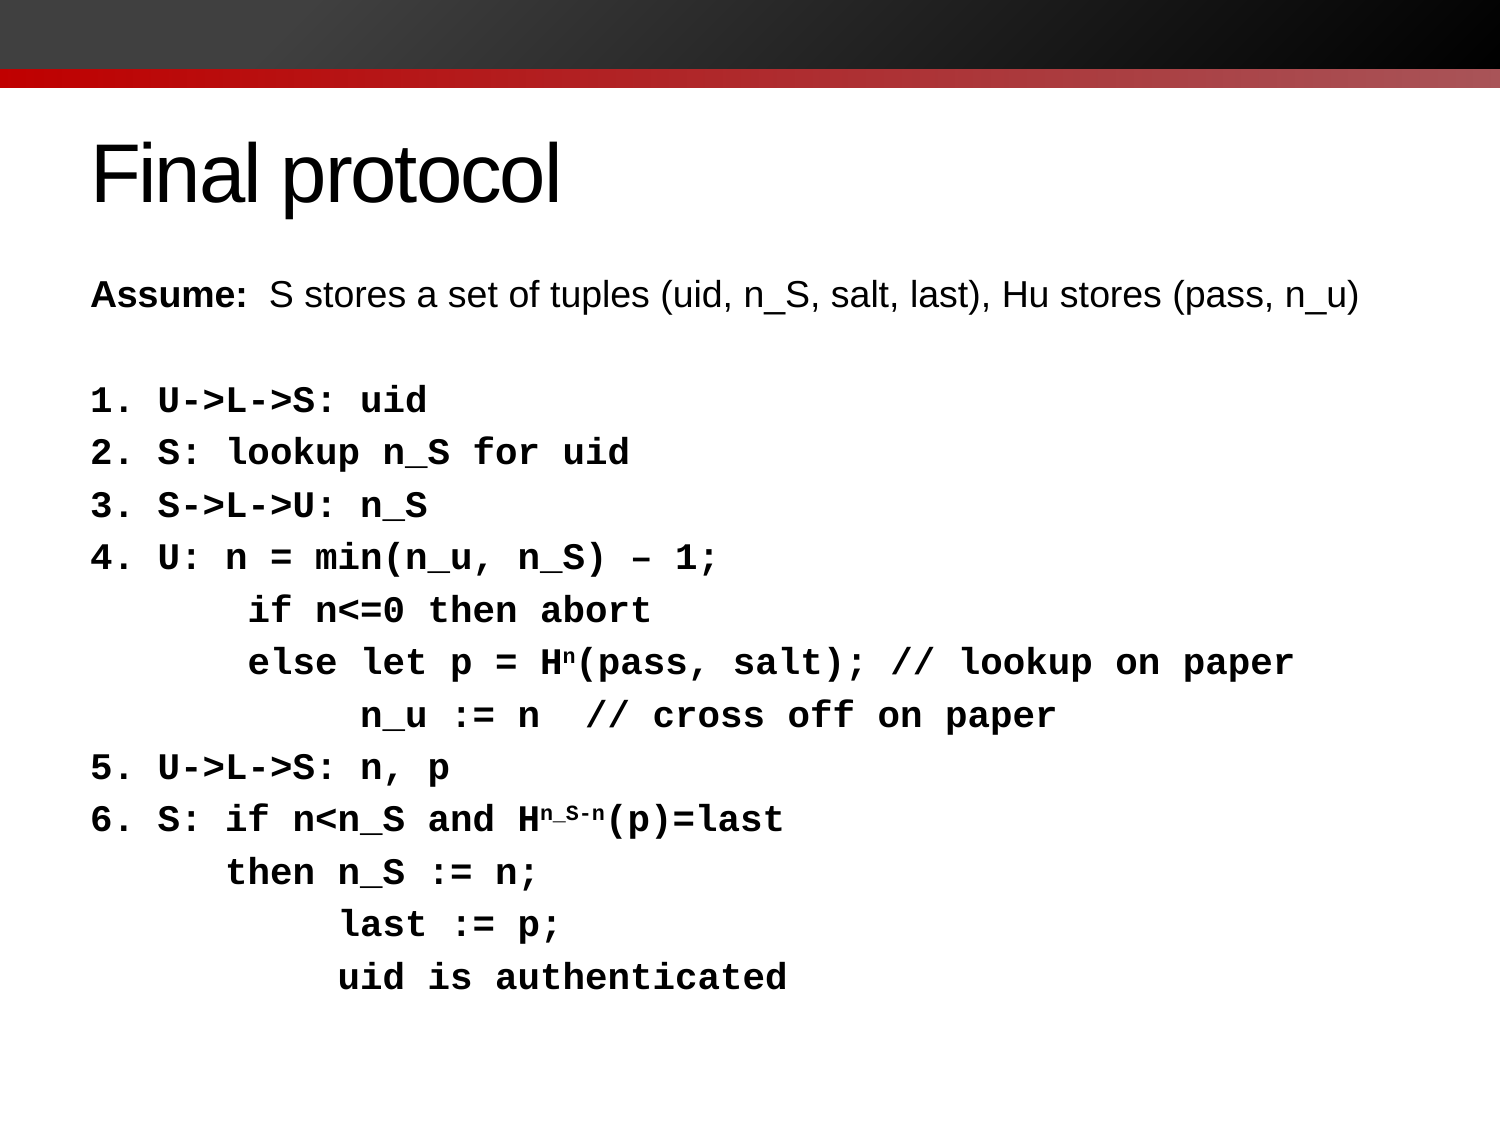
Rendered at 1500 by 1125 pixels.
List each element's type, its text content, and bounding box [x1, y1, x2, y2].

title Final protocol [75, 87, 1425, 250]
list Assume: S stores a set of tuples (uid, n_S, salt, last), Hu stores (pass, n_u) 1. U->L->S: uid 2. S: lookup n_S for uid 3. S->L->U: n_S 4. U: n = min(n_u, n_S) – 1; if n<=0 then abort else let p = Hn(pass, salt); // lookup on paper n_u := n // cross off on paper 5. U->L->S: n, p 6. S: if n<n_S and Hn_S-n(p)=last then n_S := n; last := p; uid is authenticated [75, 262, 1500, 1005]
